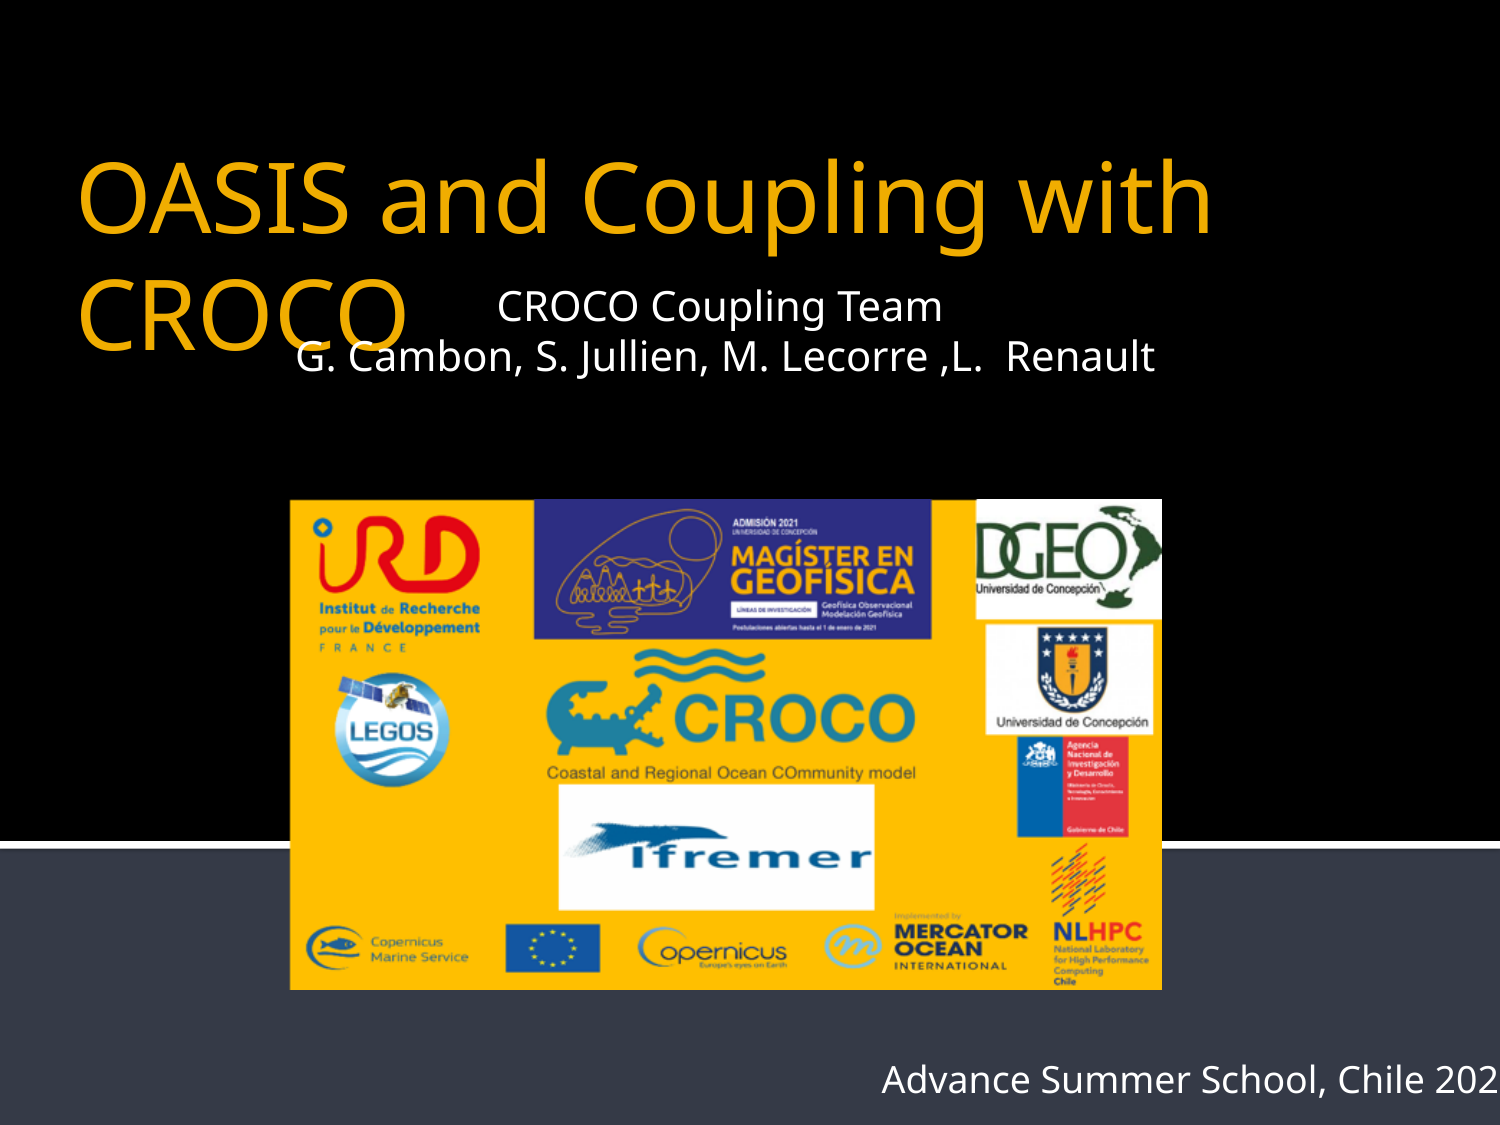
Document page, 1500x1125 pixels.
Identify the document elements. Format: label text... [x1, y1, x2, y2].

title OASIS and Coupling with CROCO [60, 135, 1478, 410]
text_box Advance Summer School, Chile 2022 [866, 1048, 1500, 1109]
text_box CROCO Coupling Team G. Cambon, S. Jullien, M. Lecorre ,L. Renault [184, 272, 1267, 388]
picture [289, 499, 1162, 990]
